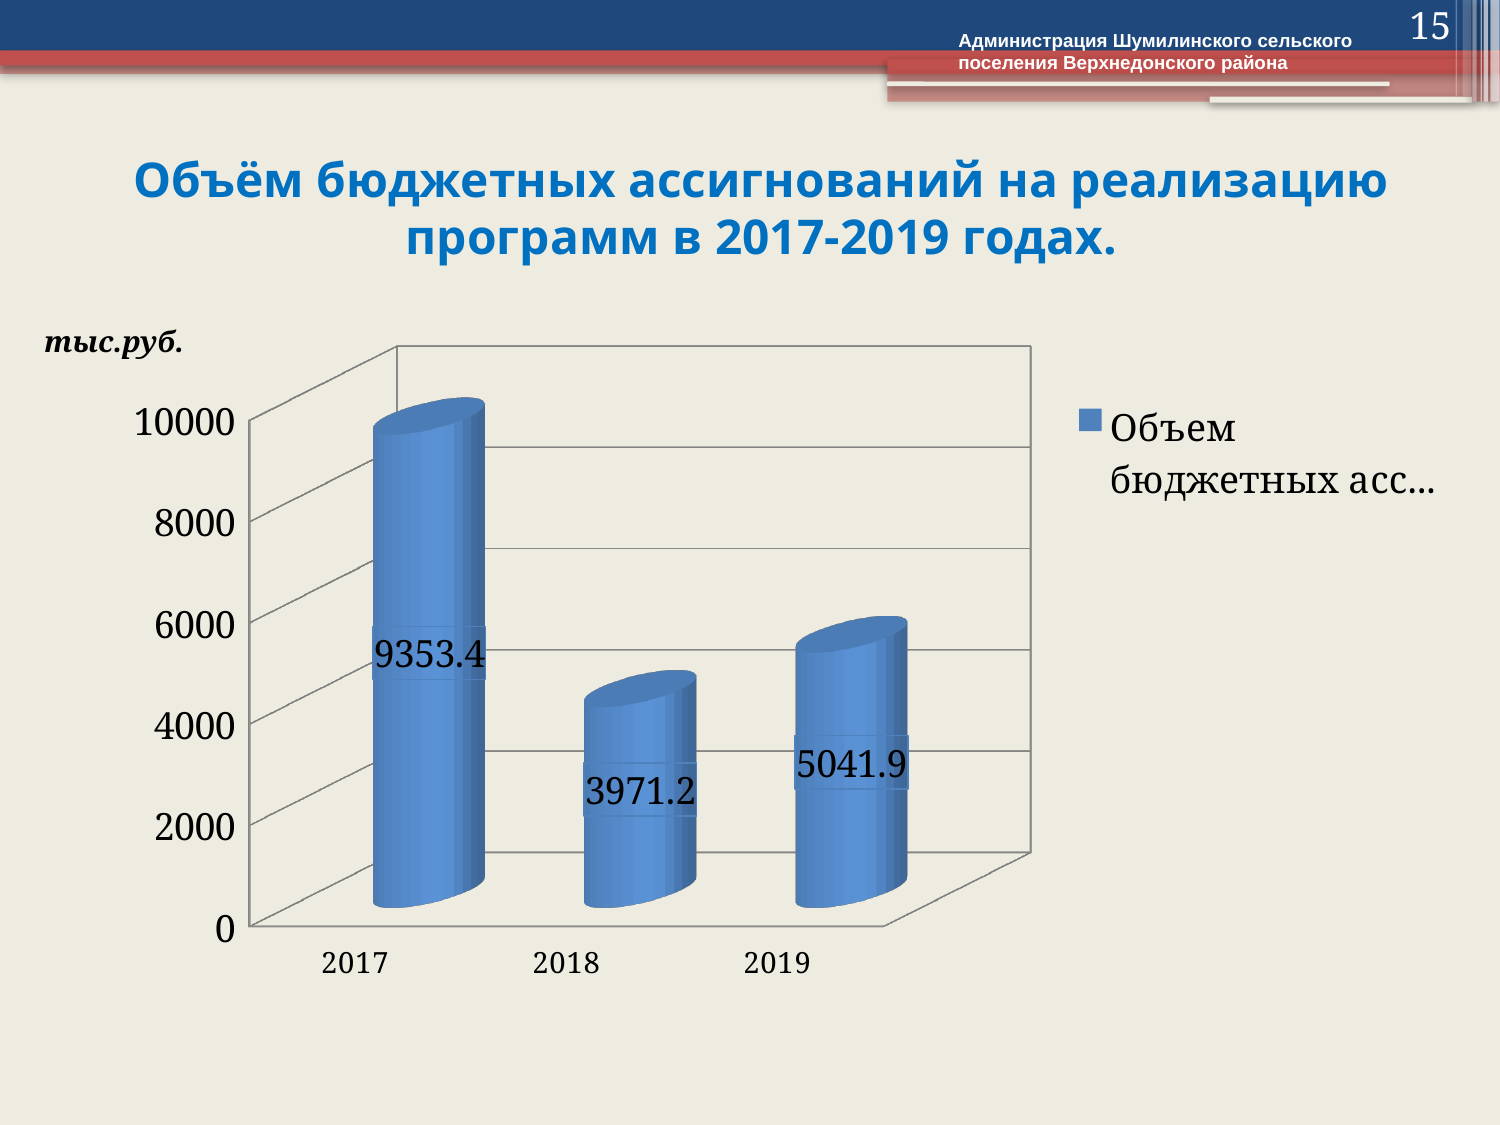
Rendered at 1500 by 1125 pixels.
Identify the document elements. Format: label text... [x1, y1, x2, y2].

title Объём бюджетных ассигнований на реализацию программ в 2017-2019 годах. [41, 119, 1483, 295]
chart [76, 314, 1459, 1125]
slide_number 15 [1341, 0, 1466, 61]
text_box Администрация Шумилинского сельского поселения Верхнедонского района [943, 21, 1411, 81]
text_box тыс.руб. [28, 315, 72, 368]
